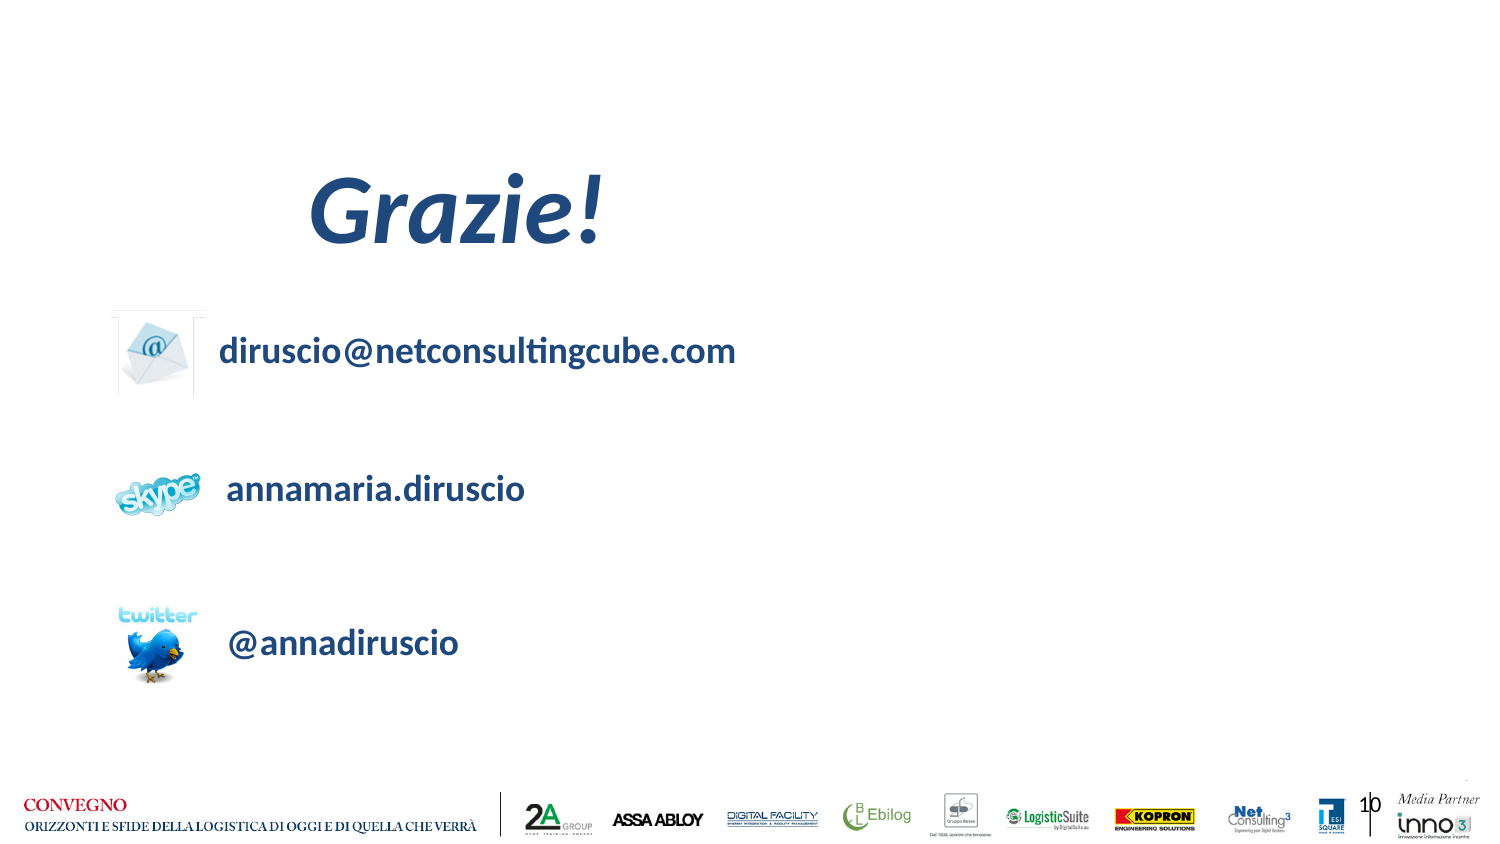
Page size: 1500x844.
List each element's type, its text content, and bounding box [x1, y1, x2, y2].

picture [114, 451, 203, 540]
picture [110, 305, 206, 395]
picture [116, 603, 200, 687]
text_box annamaria.diruscio [211, 457, 1275, 517]
slide_number 10 [1059, 782, 1397, 827]
picture [0, 781, 1500, 844]
text_box diruscio@netconsultingcube.com [209, 318, 1268, 379]
text_box Grazie! [213, 136, 701, 271]
text_box @annadiruscio [211, 610, 1275, 671]
